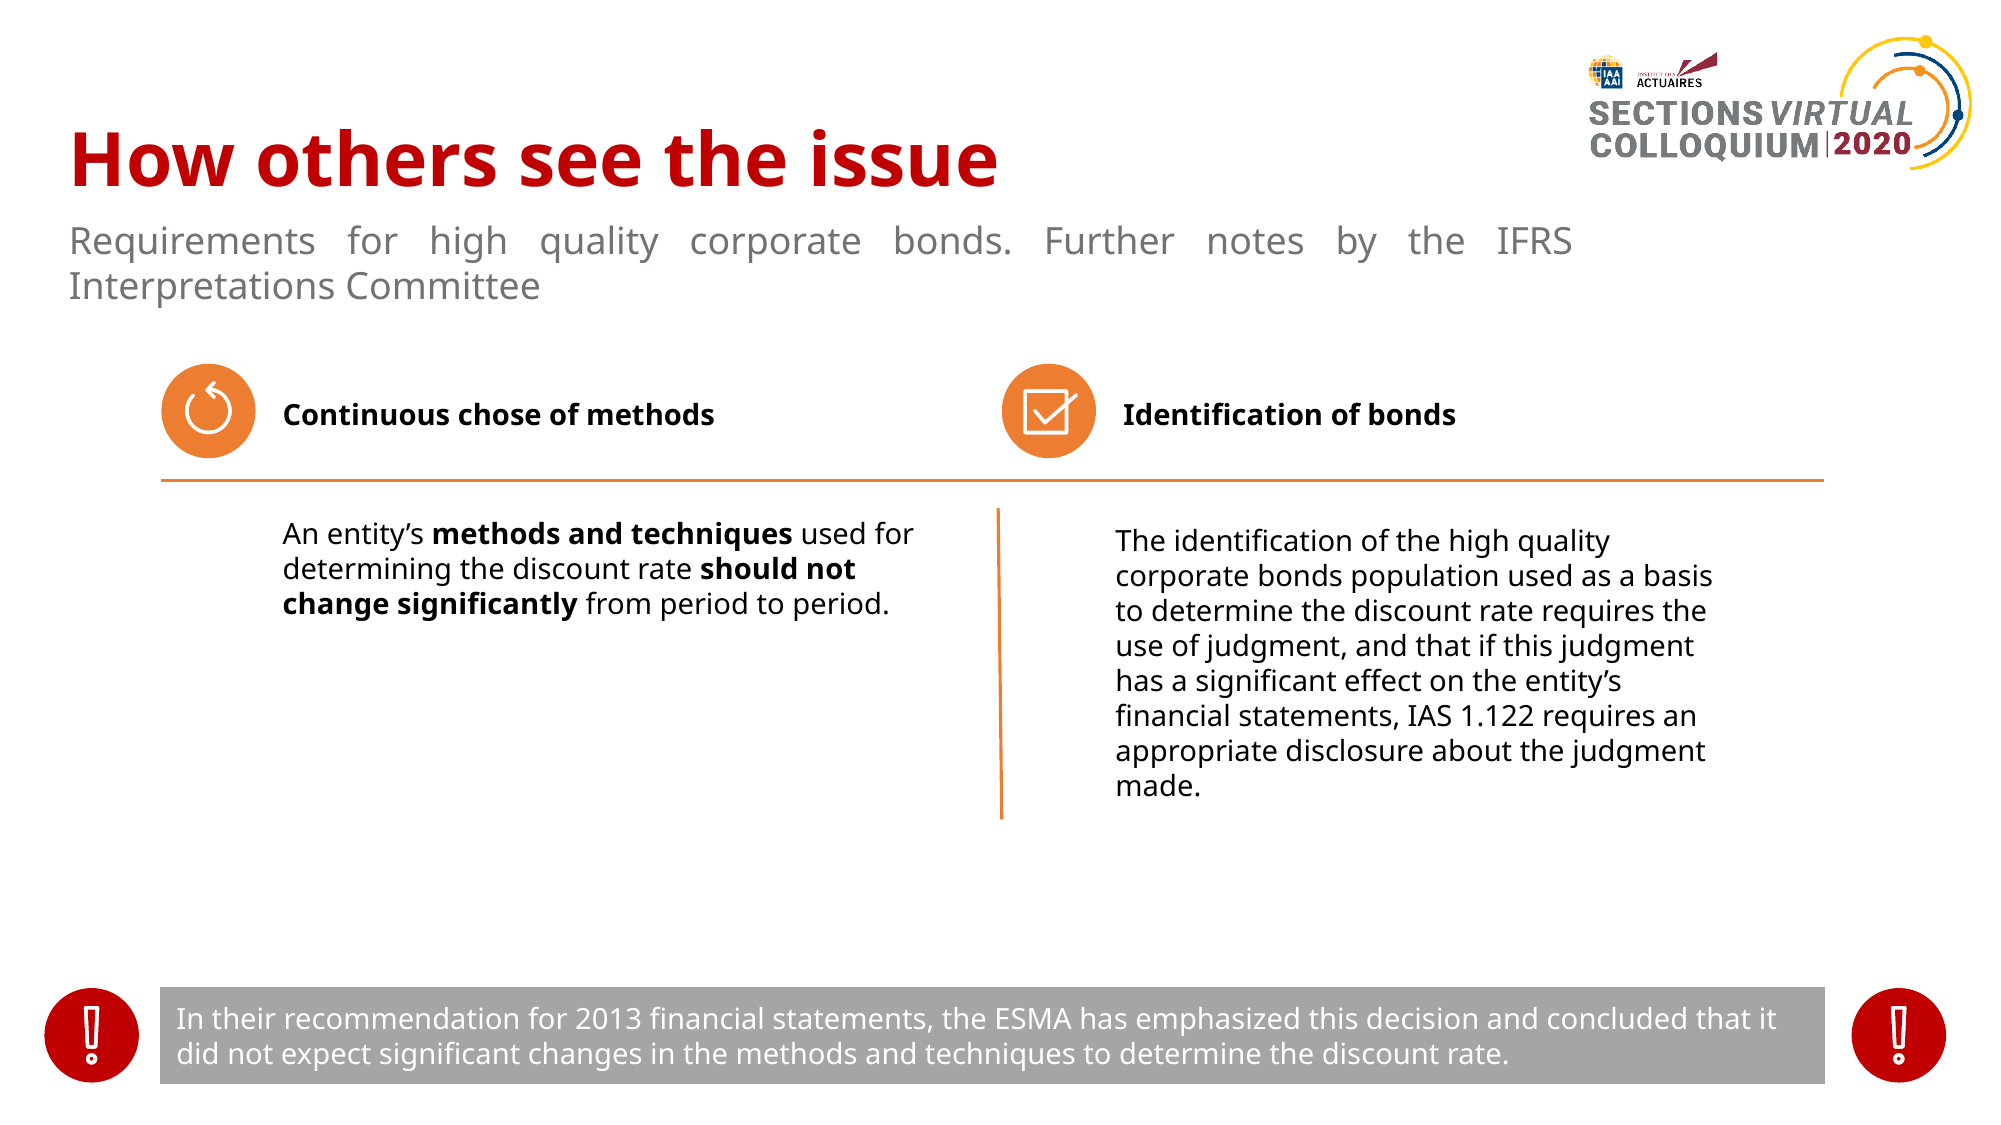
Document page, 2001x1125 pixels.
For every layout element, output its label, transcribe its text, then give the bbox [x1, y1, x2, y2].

text_box [44, 988, 139, 1083]
picture [1588, 31, 1972, 170]
text_box The identification of the high quality corporate bonds population used as a basis to determine the discount rate requires the use of judgment, and that if this judgment has a significant effect on the entity’s financial statements, IAS 1.122 requires an appropriate disclosure about the judgment made. [1100, 514, 1752, 810]
text_box [1007, 363, 1097, 459]
text_box In their recommendation for 2013 financial statements, the ESMA has emphasized this decision and concluded that it did not expect significant changes in the methods and techniques to determine the discount rate. [160, 987, 1825, 1084]
text_box Requirements for high quality corporate bonds. Further notes by the IFRS Interpretations Committee [54, 209, 1589, 315]
text_box How others see the issue [54, 107, 1194, 209]
text_box Continuous chose of methods [282, 388, 1026, 439]
text_box [161, 363, 256, 459]
text_box An entity’s methods and techniques used for determining the discount rate should not change significantly from period to period. [282, 507, 970, 628]
text_box [1851, 988, 1947, 1083]
text_box Identification of bonds [1123, 388, 1866, 439]
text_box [998, 507, 1002, 820]
